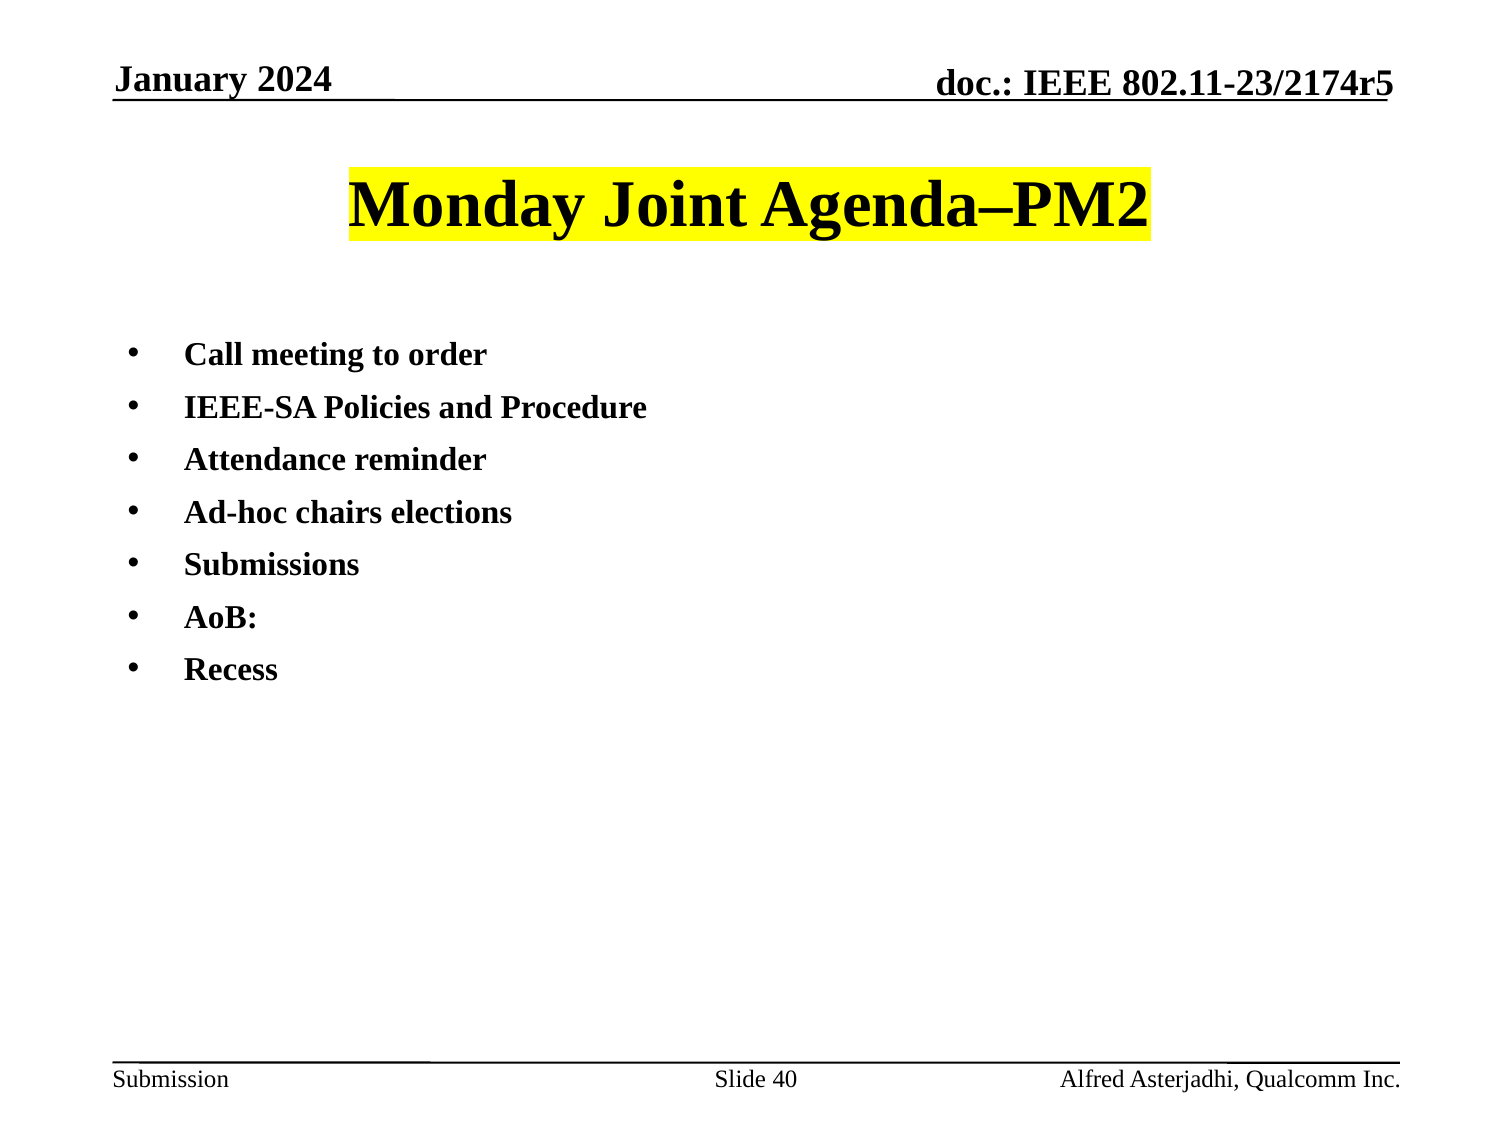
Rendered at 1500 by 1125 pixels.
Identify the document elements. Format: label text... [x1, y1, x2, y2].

title Monday Joint Agenda–PM2 [112, 112, 1388, 288]
footer Alfred Asterjadhi, Qualcomm Inc. [878, 1061, 1402, 1093]
list Call meeting to order IEEE-SA Policies and Procedure Attendance reminder Ad-hoc chairs elections Submissions AoB: Recess [112, 324, 1388, 1063]
slide_number Slide 40 [712, 1061, 800, 1123]
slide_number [114, 54, 423, 100]
